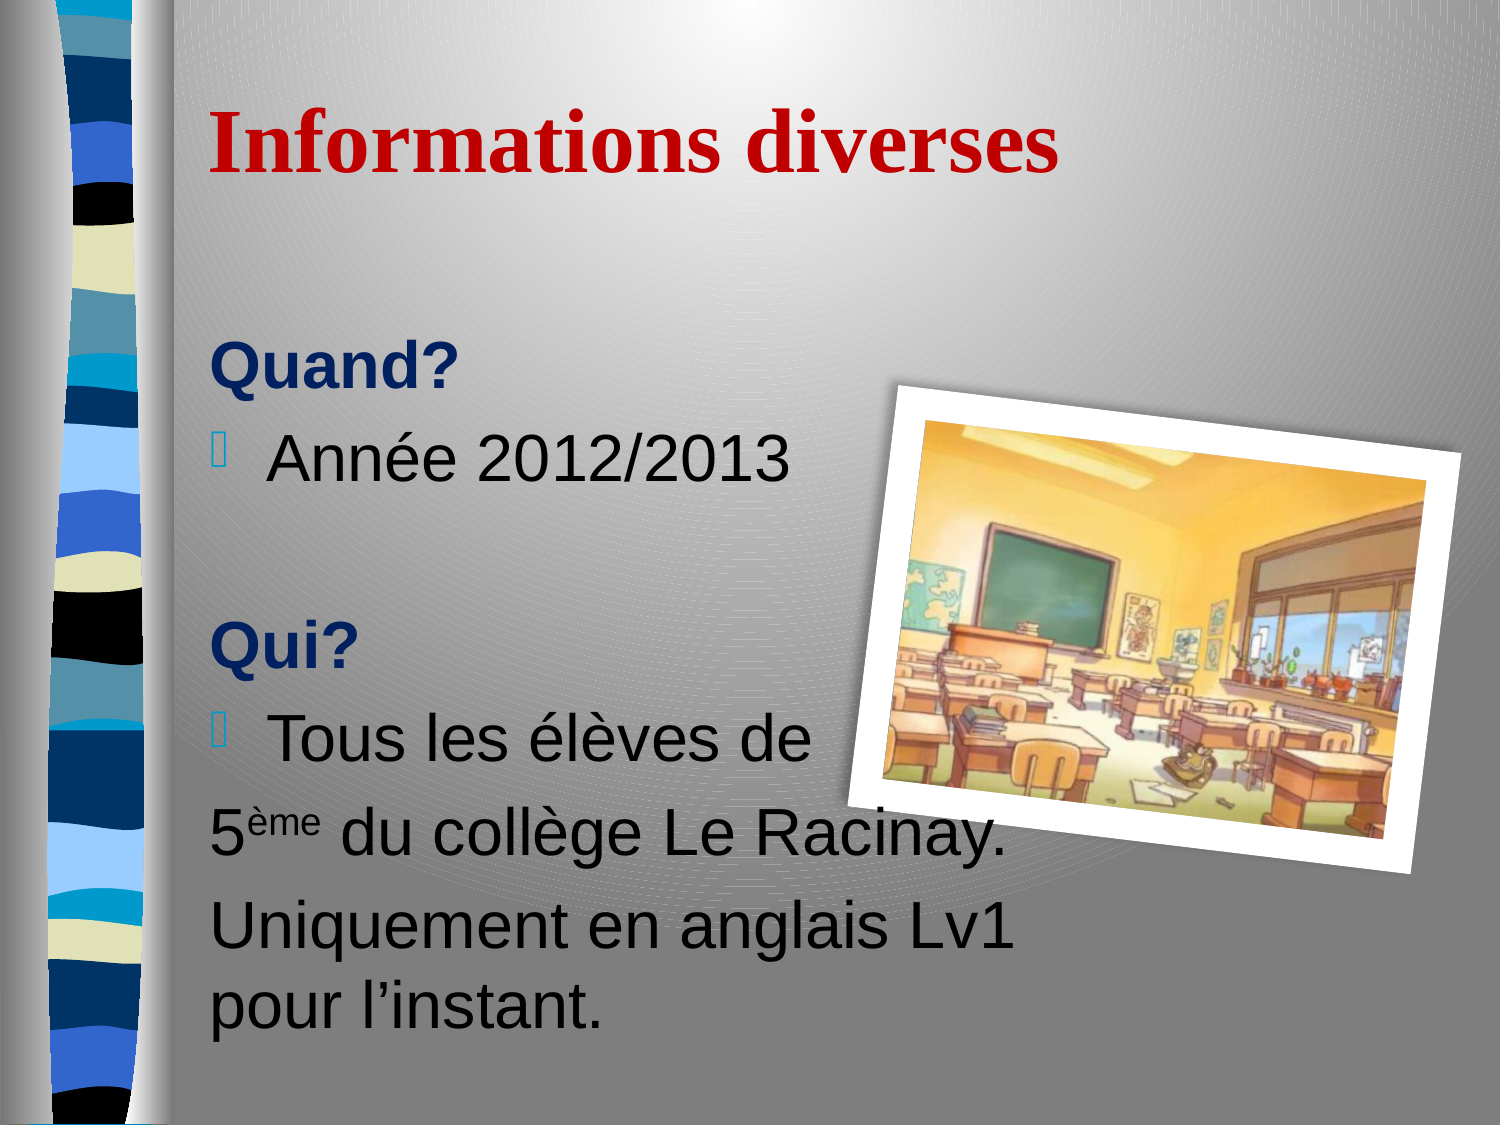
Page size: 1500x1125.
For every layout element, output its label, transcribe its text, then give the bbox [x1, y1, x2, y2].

title Informations diverses [192, 74, 1468, 197]
list Quand? Année 2012/2013 Qui? Tous les élèves de 5ème du collège Le Racinay. Uniquement en anglais Lv1 pour l’instant. [194, 314, 1129, 918]
picture [901, 445, 1426, 839]
